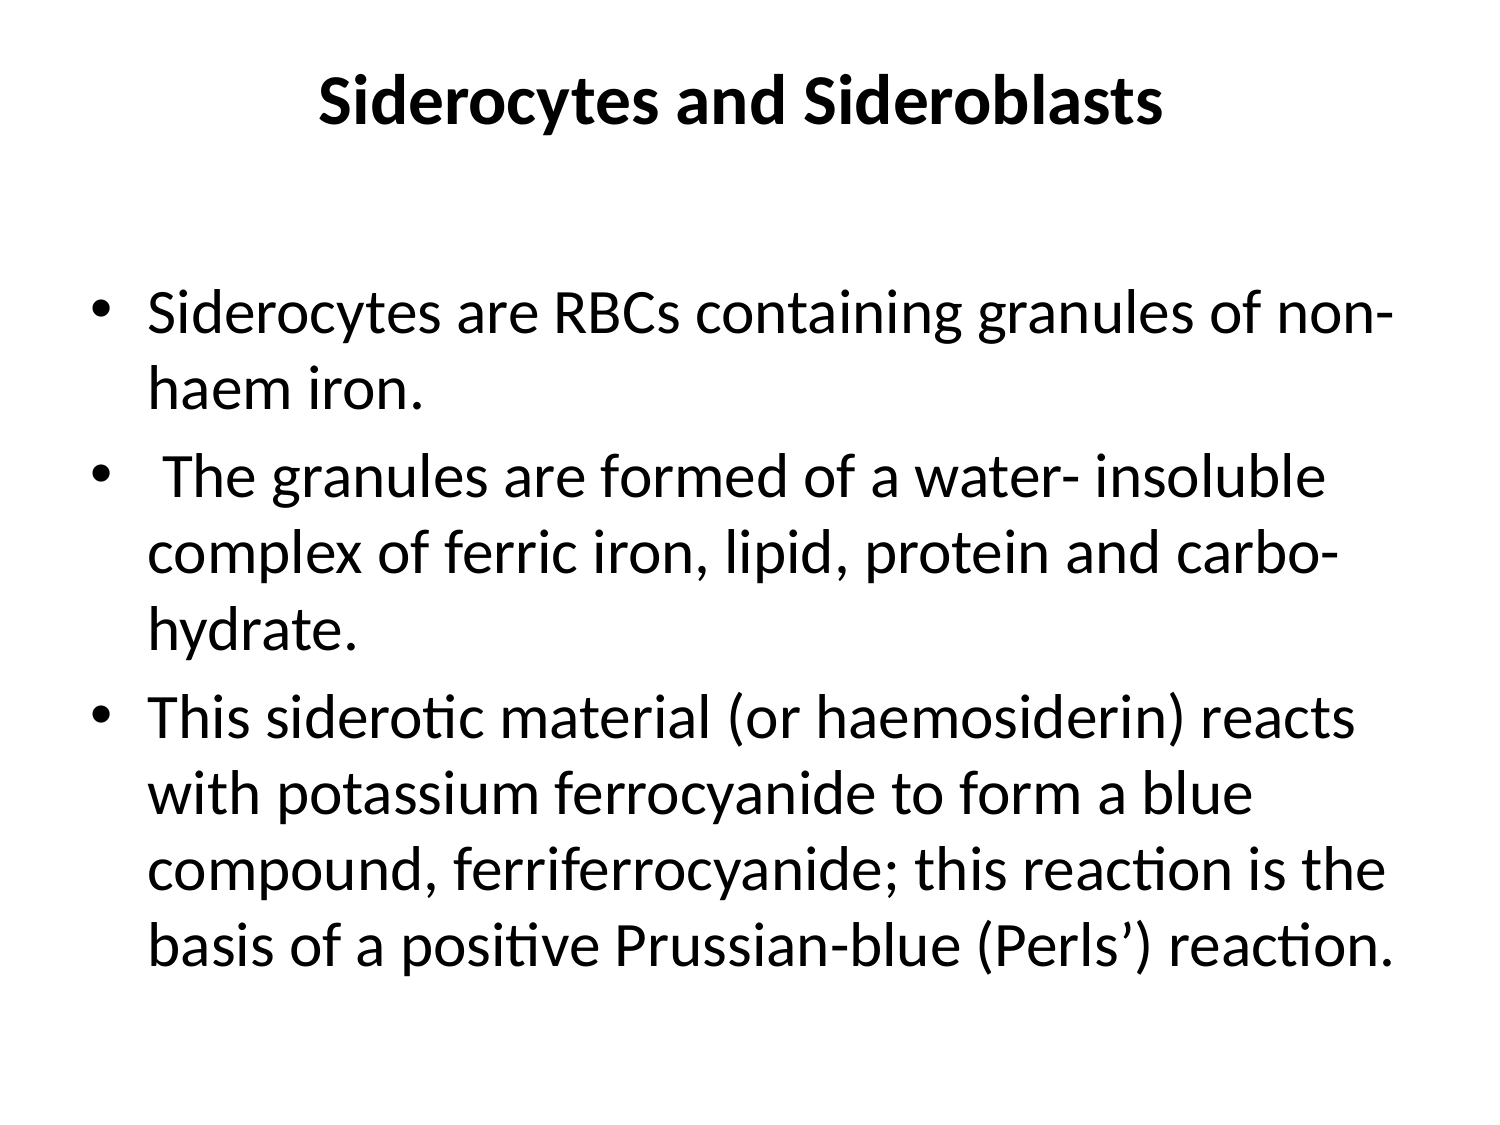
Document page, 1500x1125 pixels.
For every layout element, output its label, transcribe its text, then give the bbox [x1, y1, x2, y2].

title Siderocytes and Sideroblasts [75, 45, 1425, 233]
list Siderocytes are RBCs containing granules of non-haem iron. The granules are formed of a water- insoluble complex of ferric iron, lipid, protein and carbo- hydrate. This siderotic material (or haemosiderin) reacts with potassium ferrocyanide to form a blue compound, ferriferrocyanide; this reaction is the basis of a positive Prussian-blue (Perls’) reaction. [75, 262, 1425, 1005]
